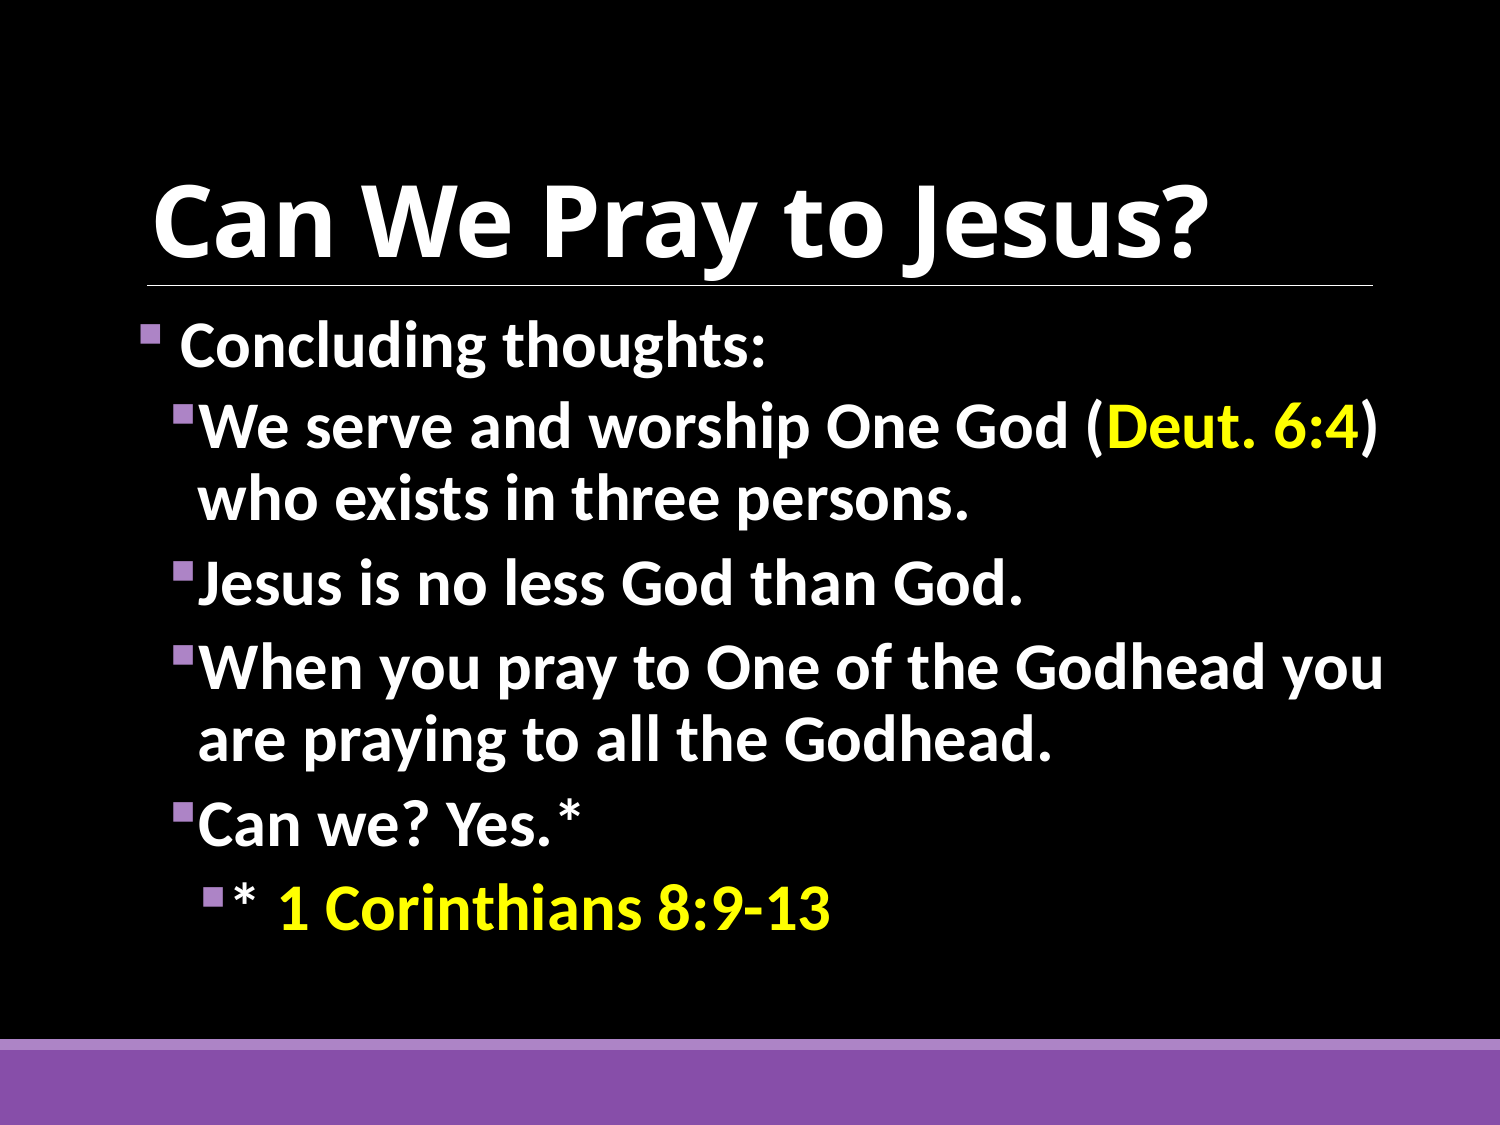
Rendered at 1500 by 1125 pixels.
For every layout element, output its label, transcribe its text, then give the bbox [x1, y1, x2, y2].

list Concluding thoughts: We serve and worship One God (Deut. 6:4) who exists in three persons. Jesus is no less God than God. When you pray to One of the Godhead you are praying to all the Godhead. Can we? Yes.* * 1 Corinthians 8:9-13 [135, 302, 1479, 1031]
title Can We Pray to Jesus? [135, 47, 1373, 285]
